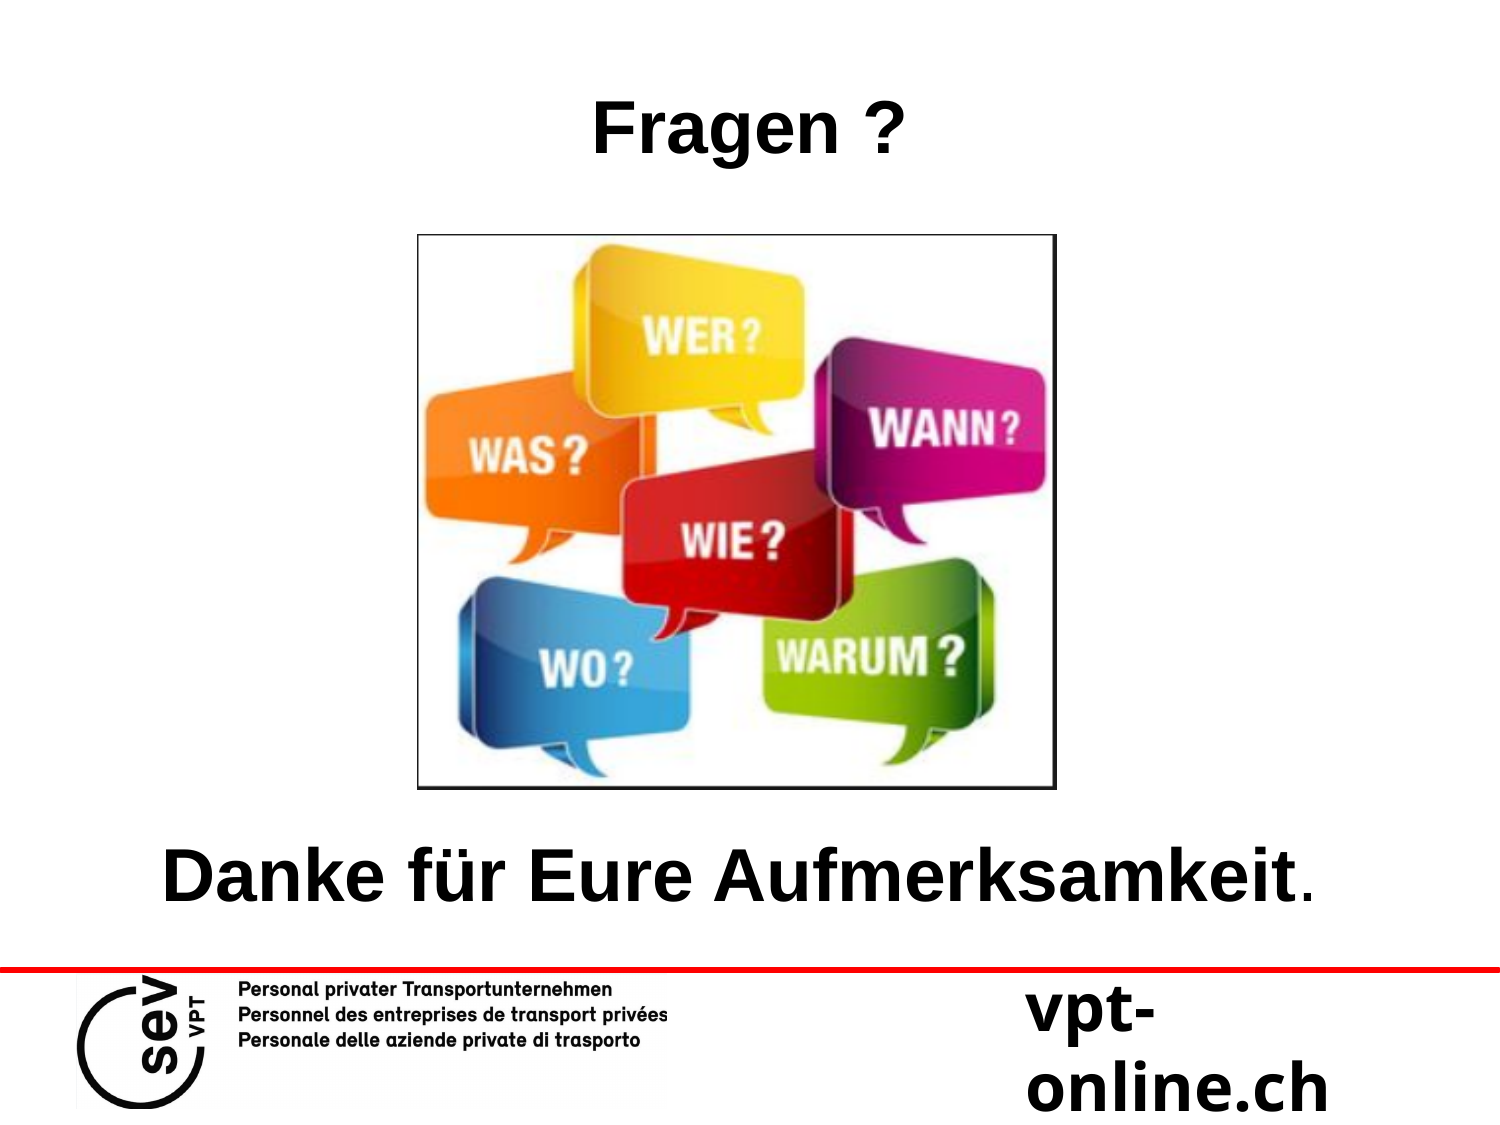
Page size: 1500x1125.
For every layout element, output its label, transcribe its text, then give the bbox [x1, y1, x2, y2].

picture [417, 233, 1057, 790]
text_box vpt-online.ch [1010, 1015, 1425, 1125]
picture [75, 972, 667, 1110]
text_box Fragen ? [333, 71, 1167, 267]
text_box Danke für Eure Aufmerksamkeit. [6, 819, 1494, 1015]
